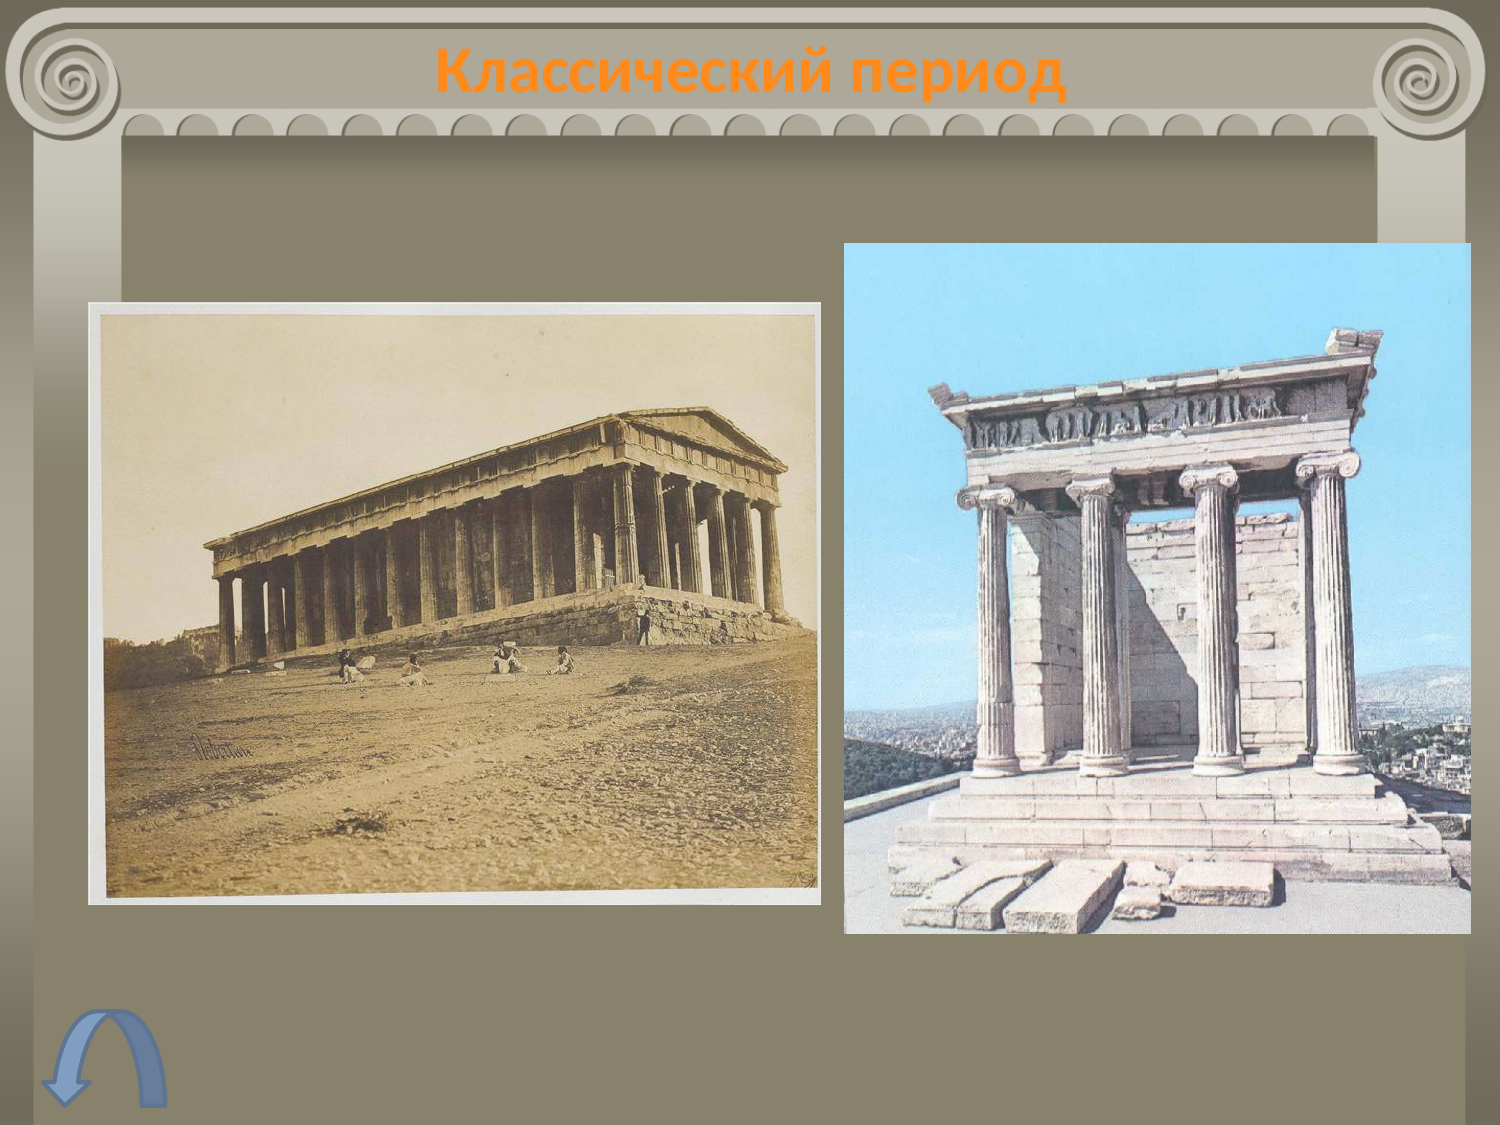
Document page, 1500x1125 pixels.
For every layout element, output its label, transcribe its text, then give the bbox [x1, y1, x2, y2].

text_box [40, 1009, 168, 1108]
picture [0, 0, 1500, 1125]
title Классический период [76, 0, 1427, 160]
